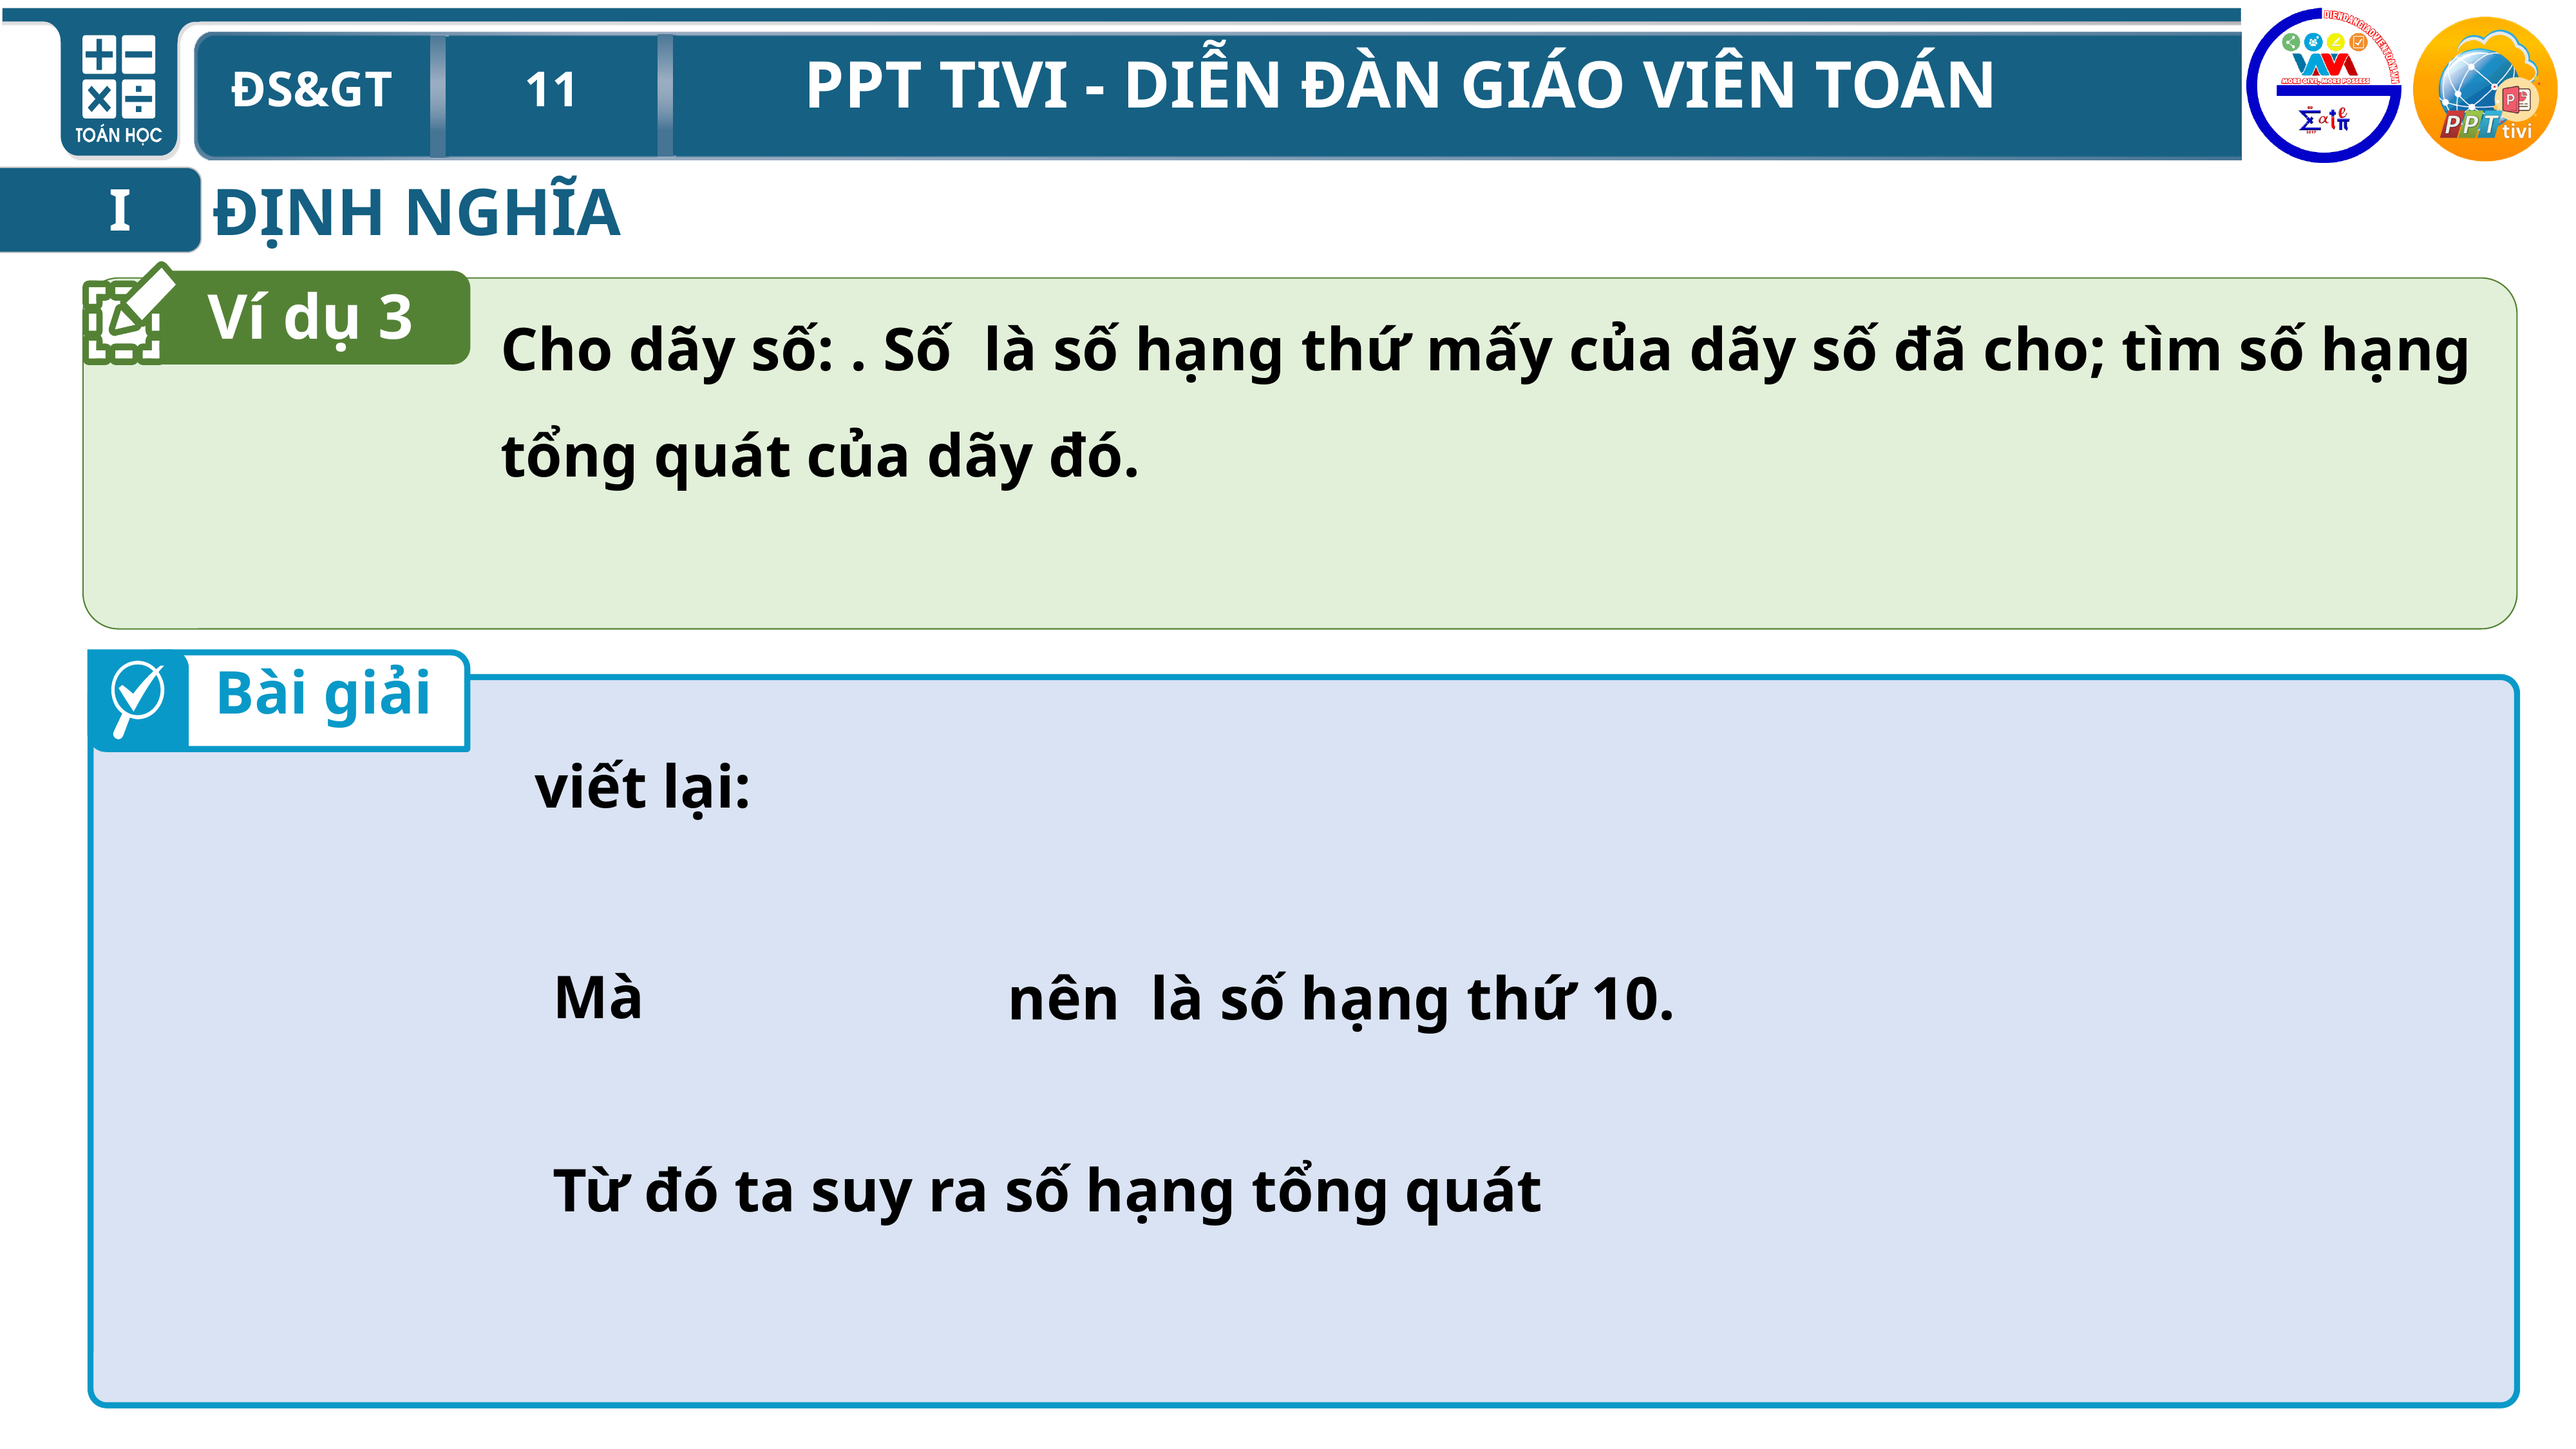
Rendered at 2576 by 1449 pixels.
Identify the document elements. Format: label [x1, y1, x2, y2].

text_box [0, 166, 2029, 254]
picture [2412, 16, 2558, 162]
text_box [82, 261, 2517, 629]
picture [2, 22, 2242, 160]
picture [2246, 8, 2401, 163]
text_box [90, 650, 2517, 1406]
